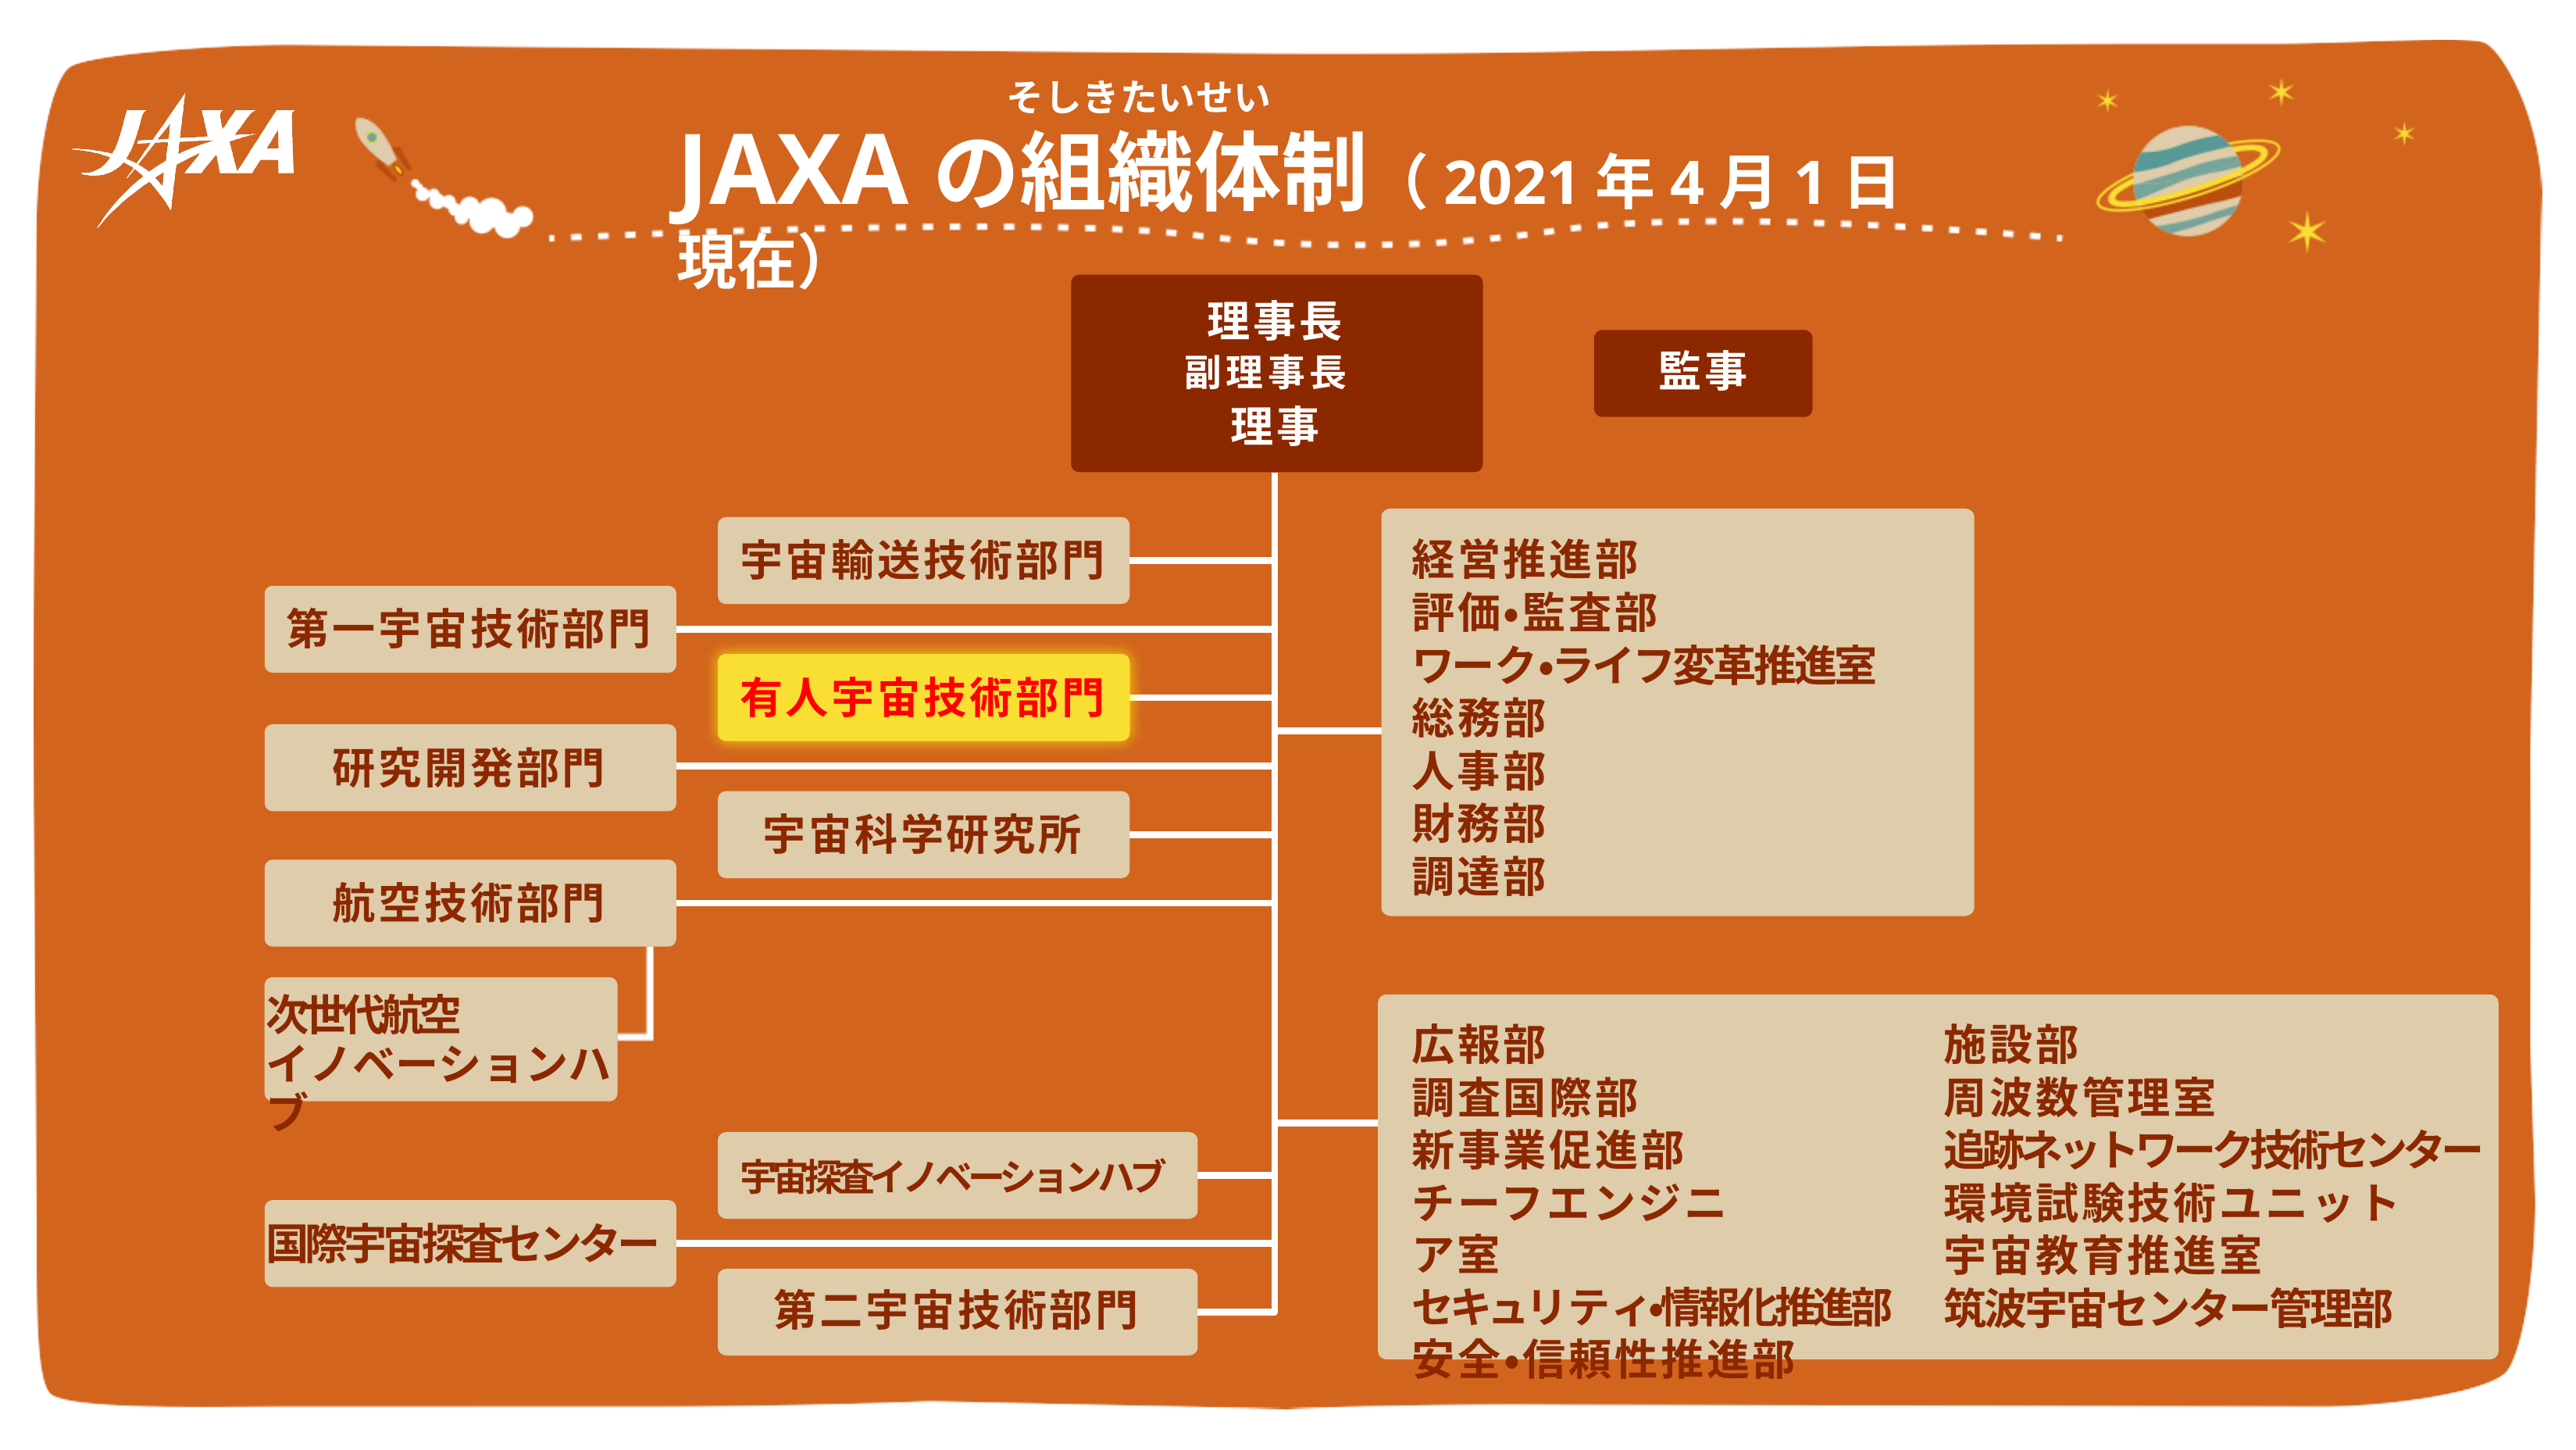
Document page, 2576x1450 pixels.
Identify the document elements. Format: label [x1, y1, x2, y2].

picture [34, 40, 2542, 1409]
text_box [697, 633, 1151, 762]
text_box [671, 469, 1425, 1316]
